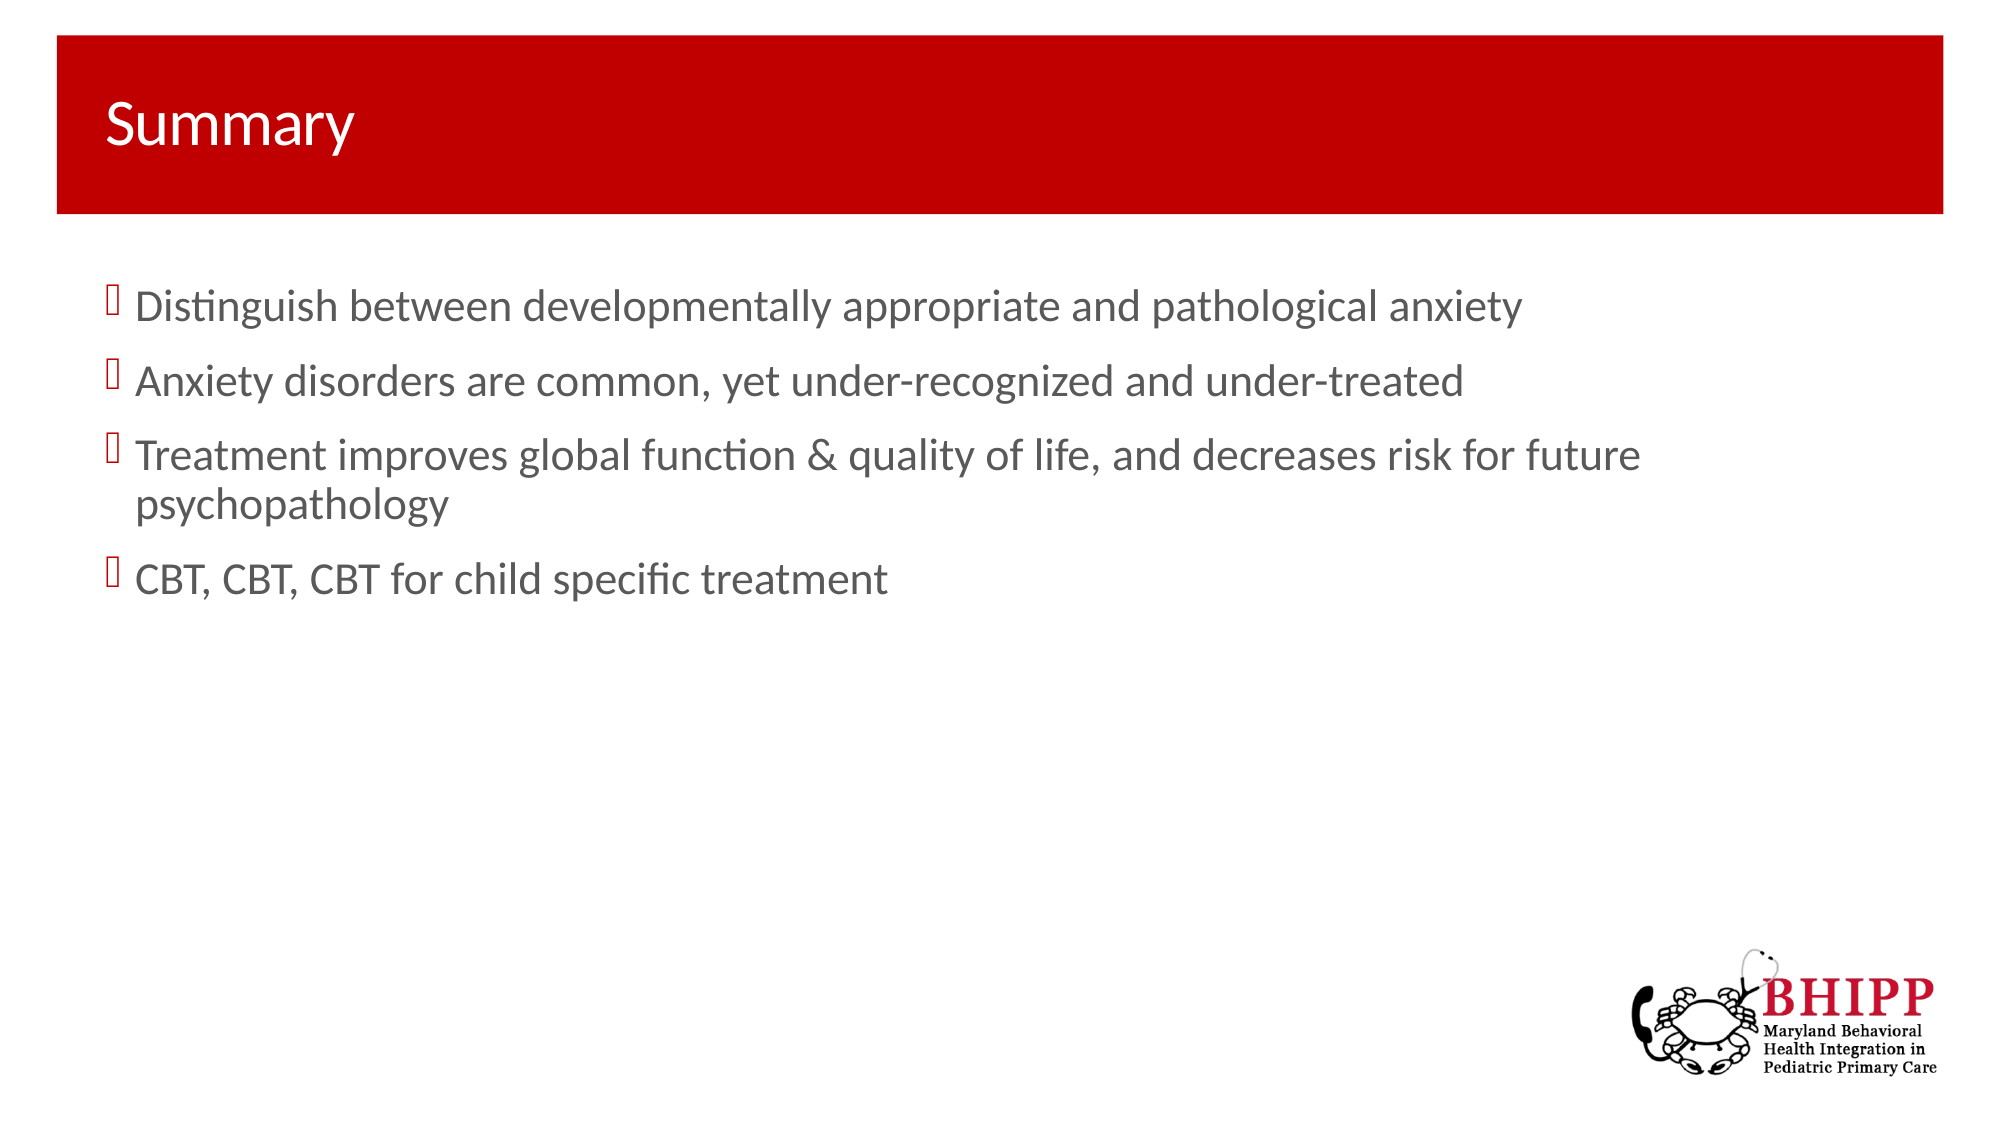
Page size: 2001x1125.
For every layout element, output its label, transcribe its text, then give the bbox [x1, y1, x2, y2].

title Summary [90, 80, 881, 210]
picture [1602, 921, 1964, 1103]
list Distinguish between developmentally appropriate and pathological anxiety Anxiety disorders are common, yet under-recognized and under-treated Treatment improves global function & quality of life, and decreases risk for future psychopathology CBT, CBT, CBT for child specific treatment [90, 274, 1905, 981]
